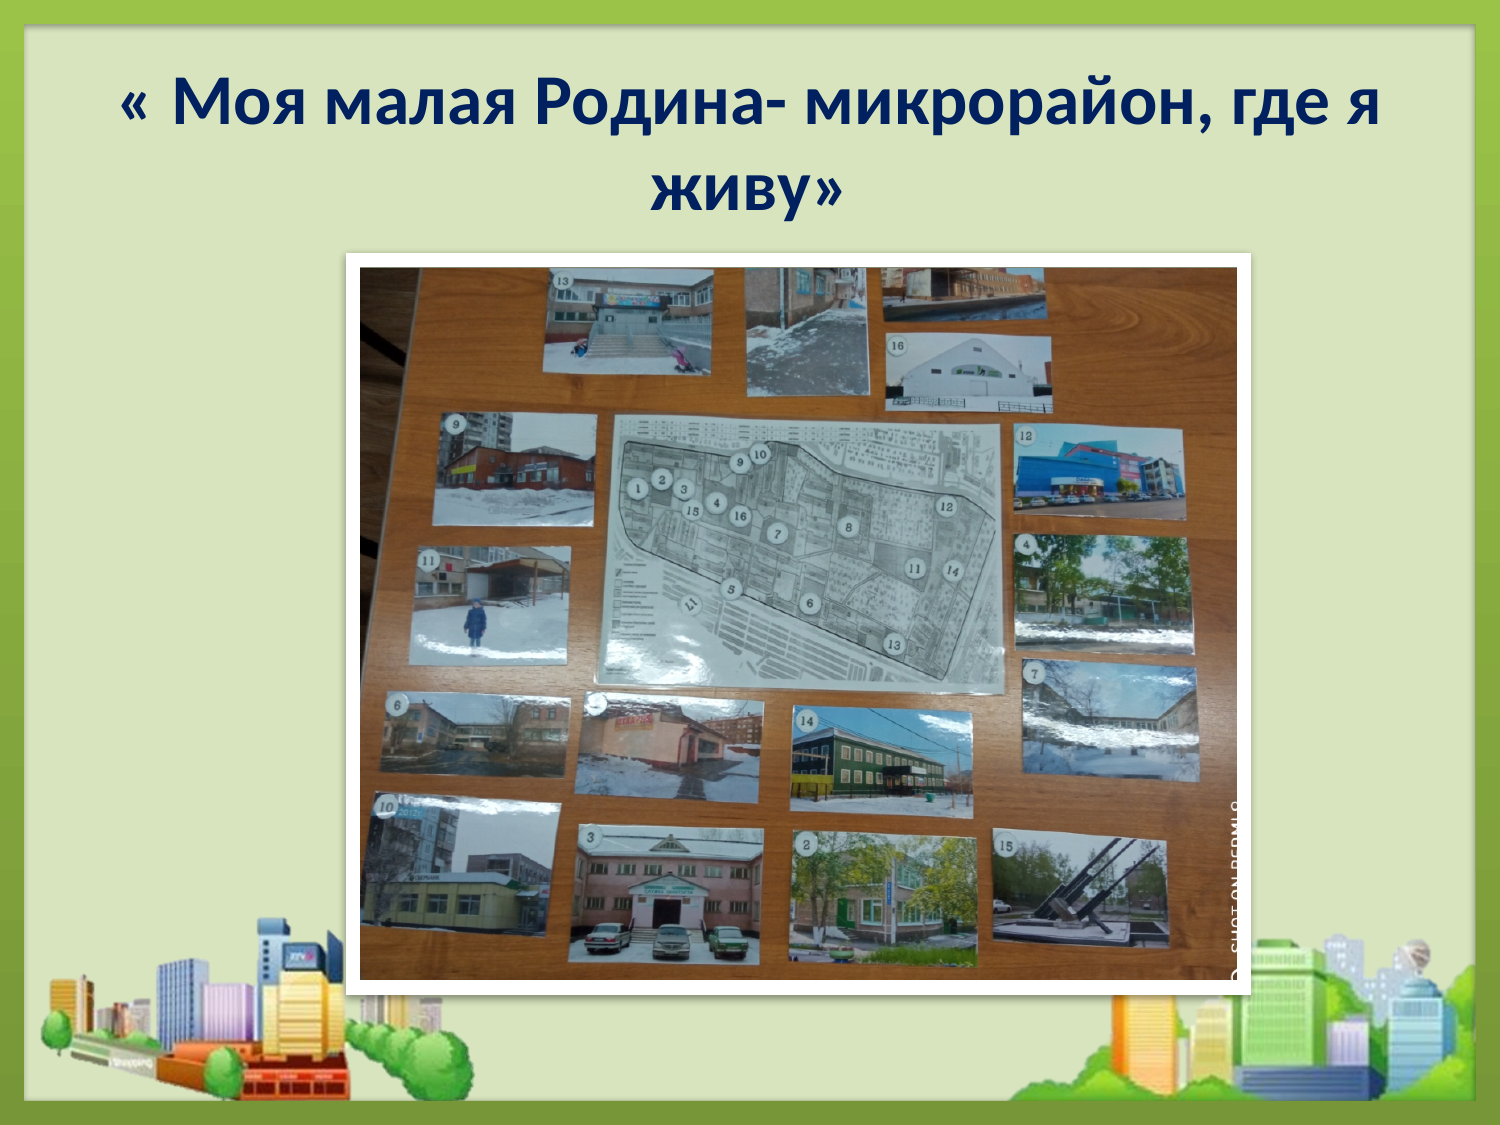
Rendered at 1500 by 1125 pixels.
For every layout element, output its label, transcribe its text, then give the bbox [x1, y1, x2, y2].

picture [360, 268, 441, 980]
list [441, 185, 1156, 1063]
picture [29, 881, 509, 1100]
picture [903, 853, 1475, 1100]
picture [1156, 268, 1237, 980]
title « Моя малая Родина- микрорайон, где я живу» [75, 45, 1425, 233]
